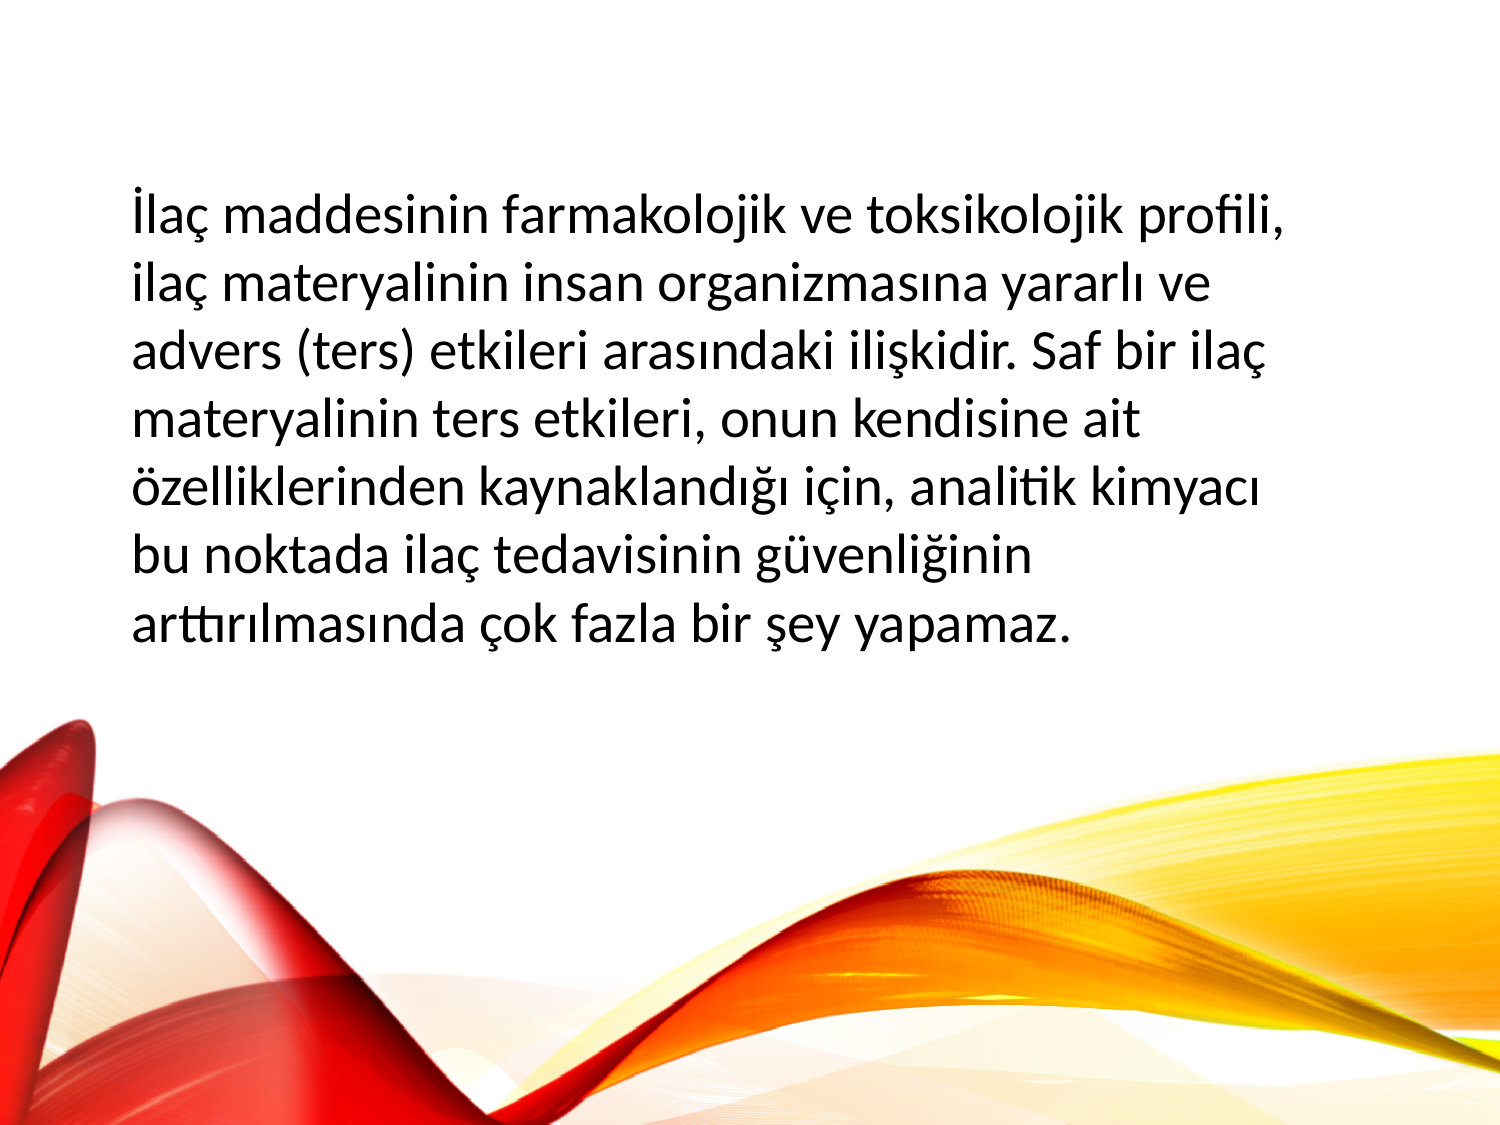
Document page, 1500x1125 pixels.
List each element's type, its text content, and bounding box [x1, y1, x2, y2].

list İlaç maddesinin farmakolojik ve toksikolojik profili, ilaç materyalinin insan organizmasına yararlı ve advers (ters) etkileri arasındaki ilişkidir. Saf bir ilaç materyalinin ters etkileri, onun kendisine ait özelliklerinden kaynaklandığı için, analitik kimyacı bu noktada ilaç tedavisinin güvenliğinin arttırılmasında çok fazla bir şey yapamaz. [116, 168, 1359, 684]
picture [0, 717, 1500, 1125]
